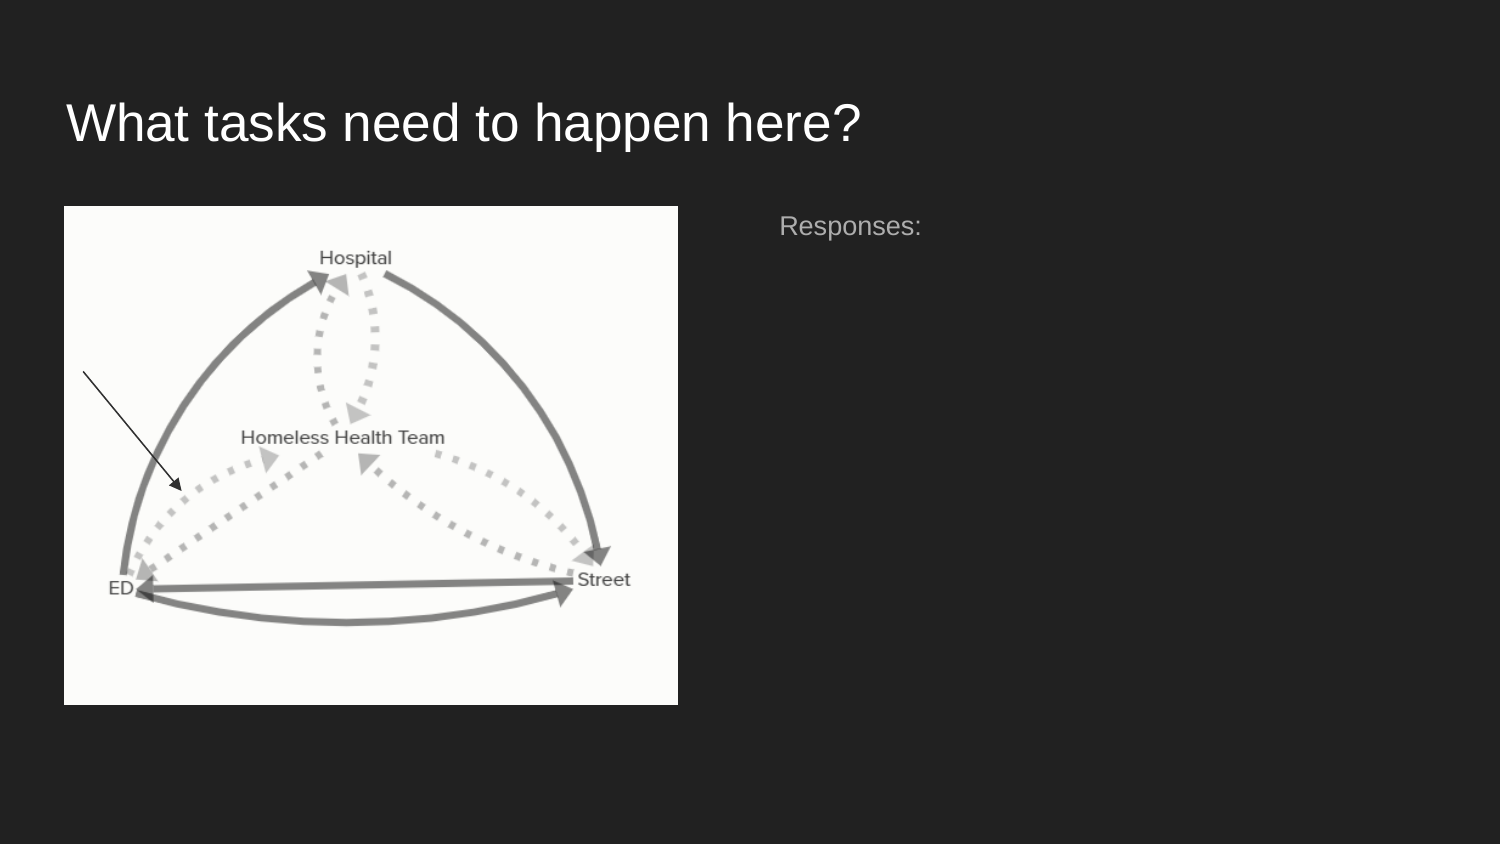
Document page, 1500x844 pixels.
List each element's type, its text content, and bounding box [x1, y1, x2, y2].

picture [64, 205, 678, 705]
list Responses: [764, 189, 1449, 750]
title What tasks need to happen here? [51, 72, 1449, 167]
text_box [82, 371, 182, 492]
